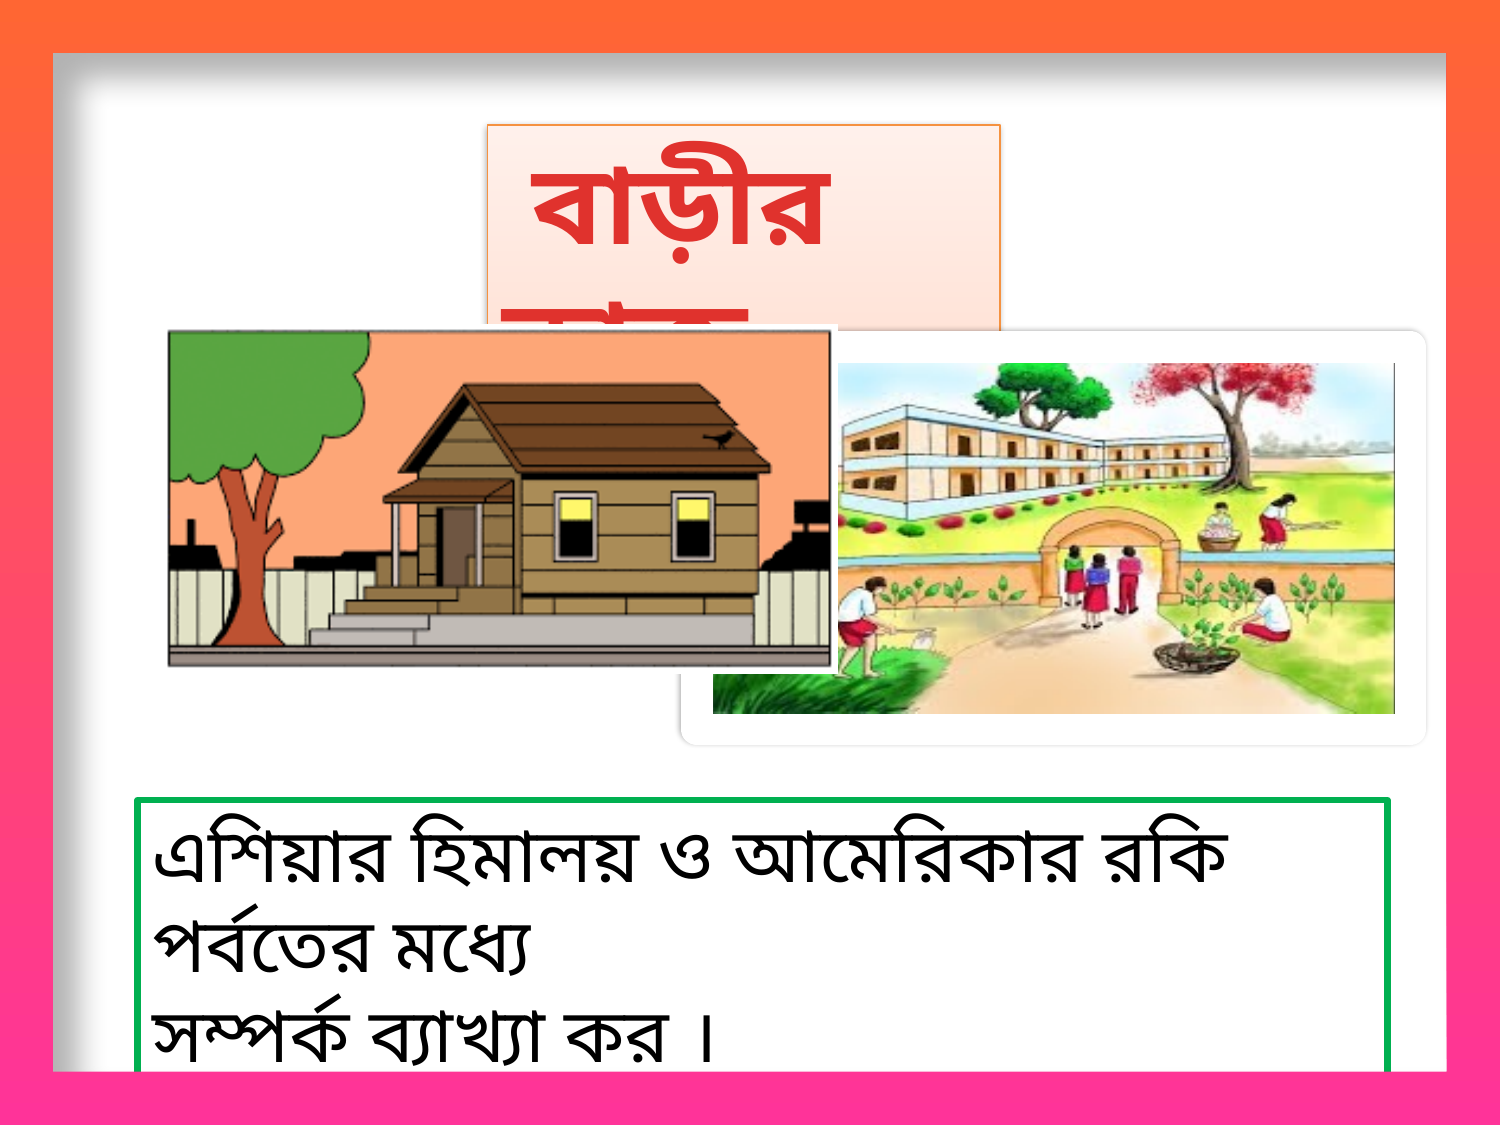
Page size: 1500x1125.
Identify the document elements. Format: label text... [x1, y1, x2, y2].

text_box বাড়ীর কাজ [487, 124, 1001, 323]
text_box [0, 0, 1500, 1125]
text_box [162, 324, 1396, 715]
text_box এশিয়ার হিমালয় ও আমেরিকার রকি পর্বতের মধ্যে সম্পর্ক ব্যাখ্যা কর । [137, 799, 1388, 1071]
